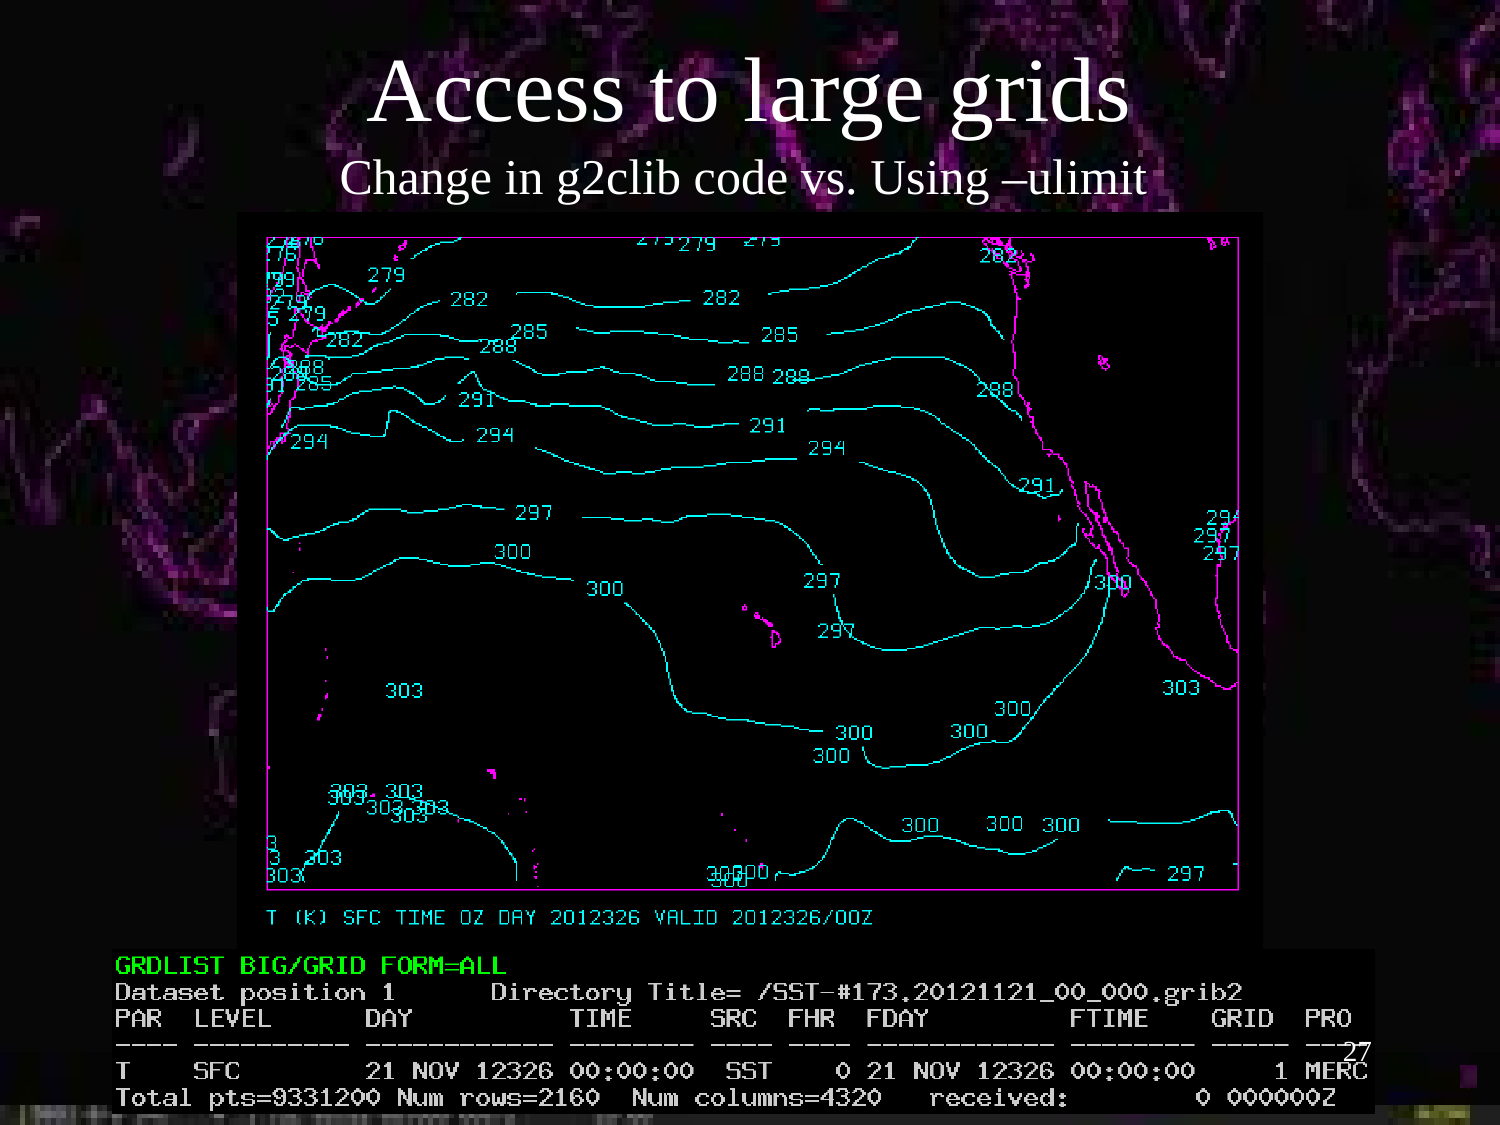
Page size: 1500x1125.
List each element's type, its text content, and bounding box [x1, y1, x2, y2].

text_box Change in g2clib code vs. Using –ulimit [212, 137, 1275, 213]
picture [0, 0, 1500, 1125]
slide_number 27 [1379, 1024, 1388, 1101]
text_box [1459, 1065, 1477, 1088]
text_box Access to large grids [112, 0, 1388, 179]
